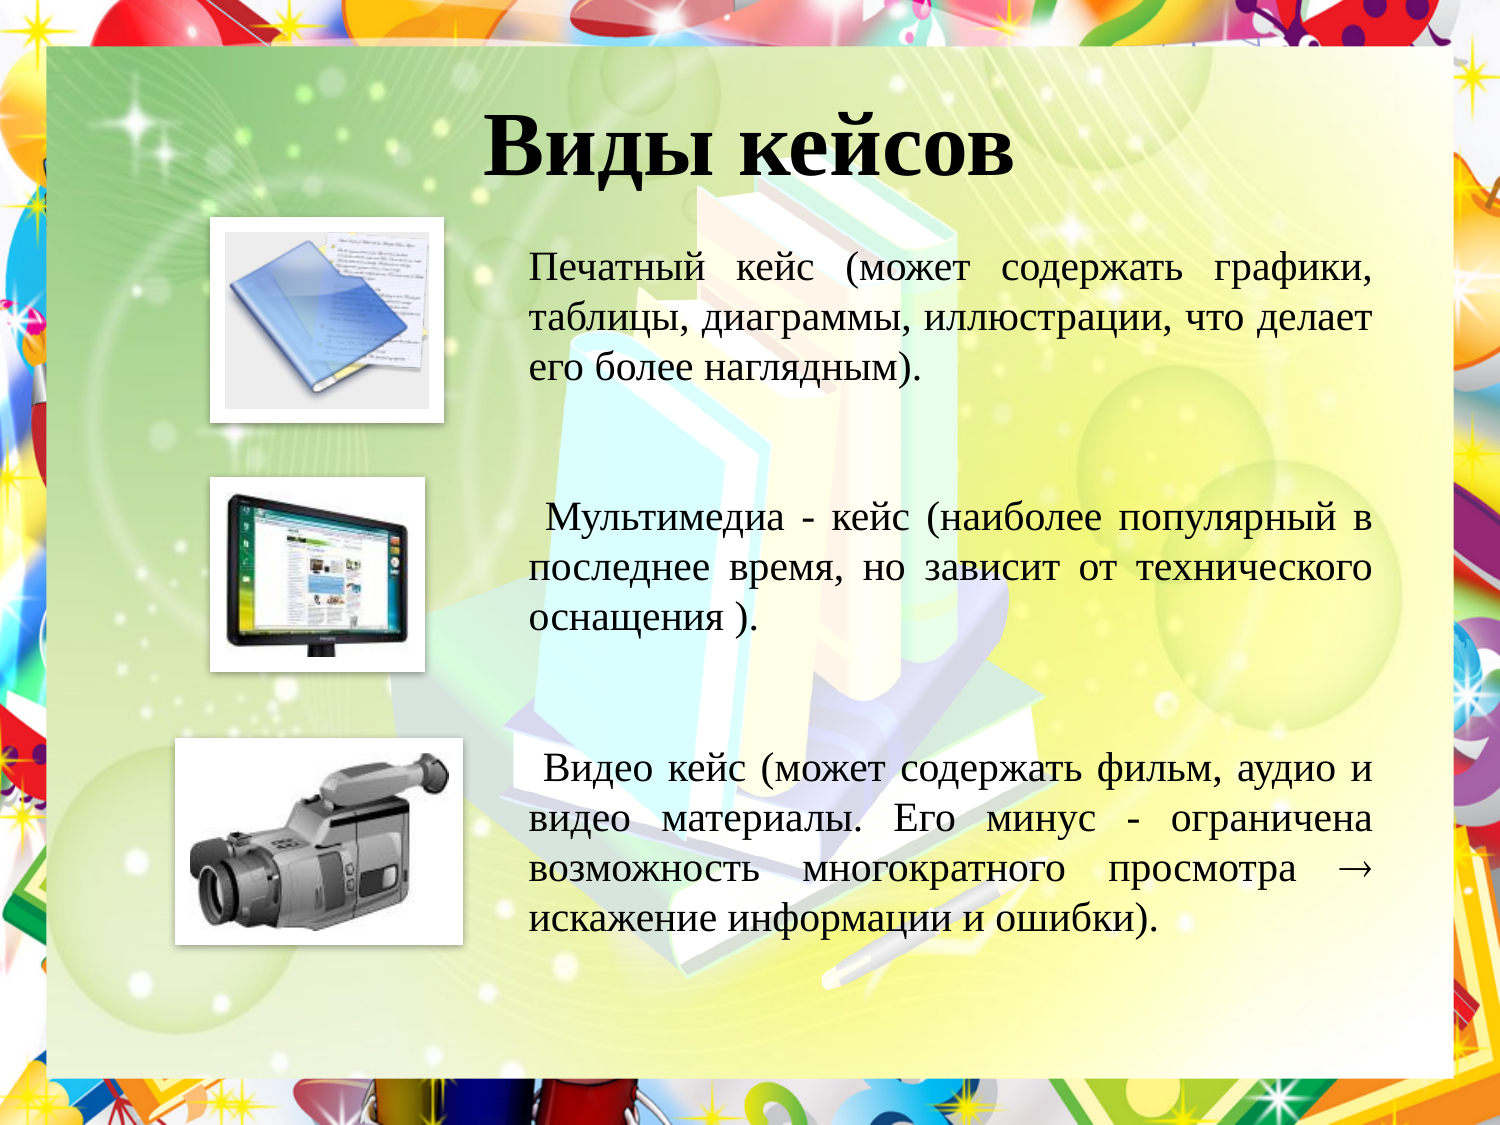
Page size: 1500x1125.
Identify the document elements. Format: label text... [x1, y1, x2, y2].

title Виды кейсов [75, 45, 1425, 233]
text_box Печатный кейс (может содержать графики, таблицы, диаграммы, иллюстрации, что делает его более наглядным). Мультимедиа - кейс (наиболее популярный в последнее время, но зависит от технического оснащения ). Видео кейс (может содержать фильм, аудио и видео материалы. Его минус - ограничена возможность многократного просмотра  искажение информации и ошибки). [513, 231, 1388, 947]
picture [0, 0, 1500, 1125]
